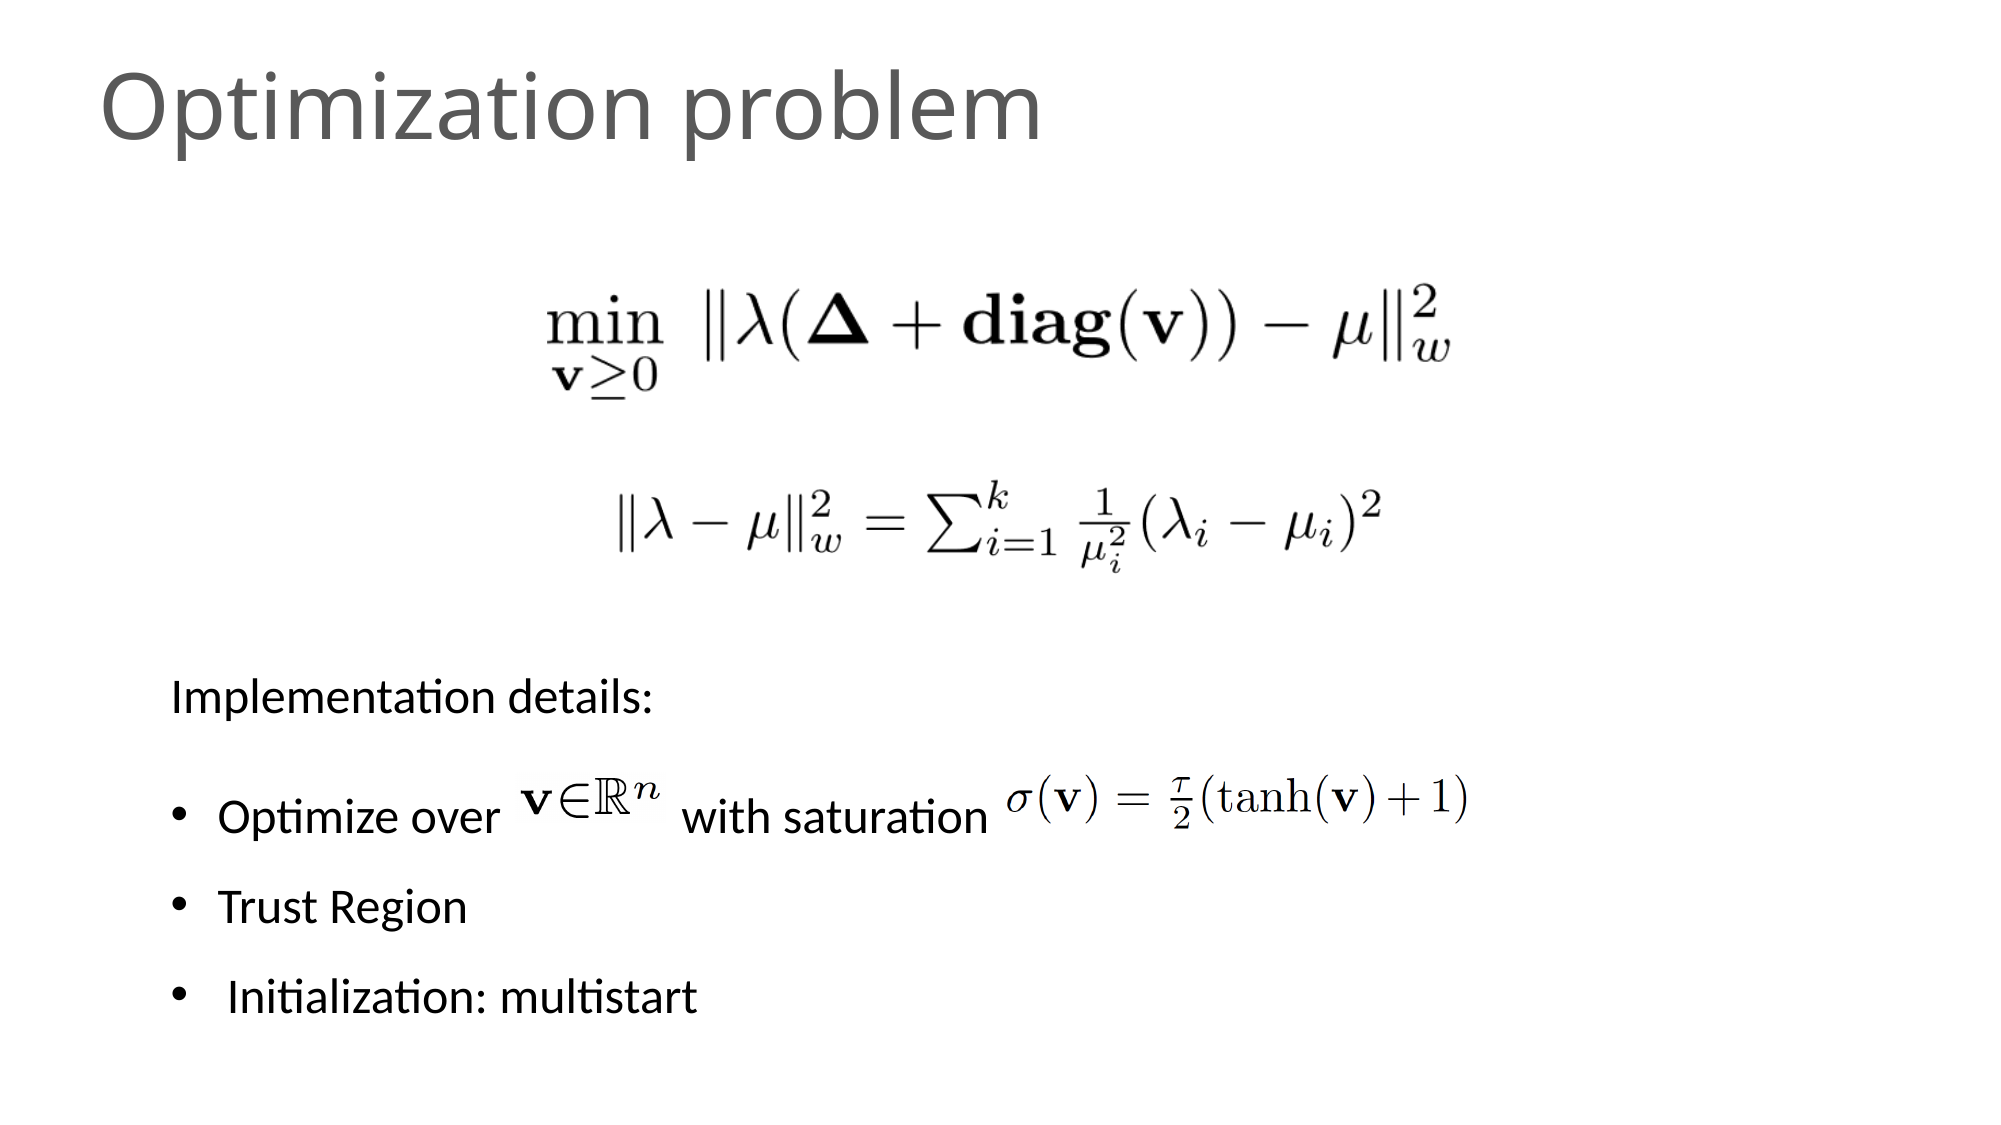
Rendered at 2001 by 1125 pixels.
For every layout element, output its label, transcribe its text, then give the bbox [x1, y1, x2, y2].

picture [999, 762, 1479, 833]
text_box Implementation details: Optimize over with saturation Trust Region Initialization: multistart [155, 655, 1555, 1031]
picture [614, 474, 1386, 575]
title Optimization problem [83, 0, 1917, 219]
picture [547, 279, 1453, 404]
picture [515, 772, 666, 823]
